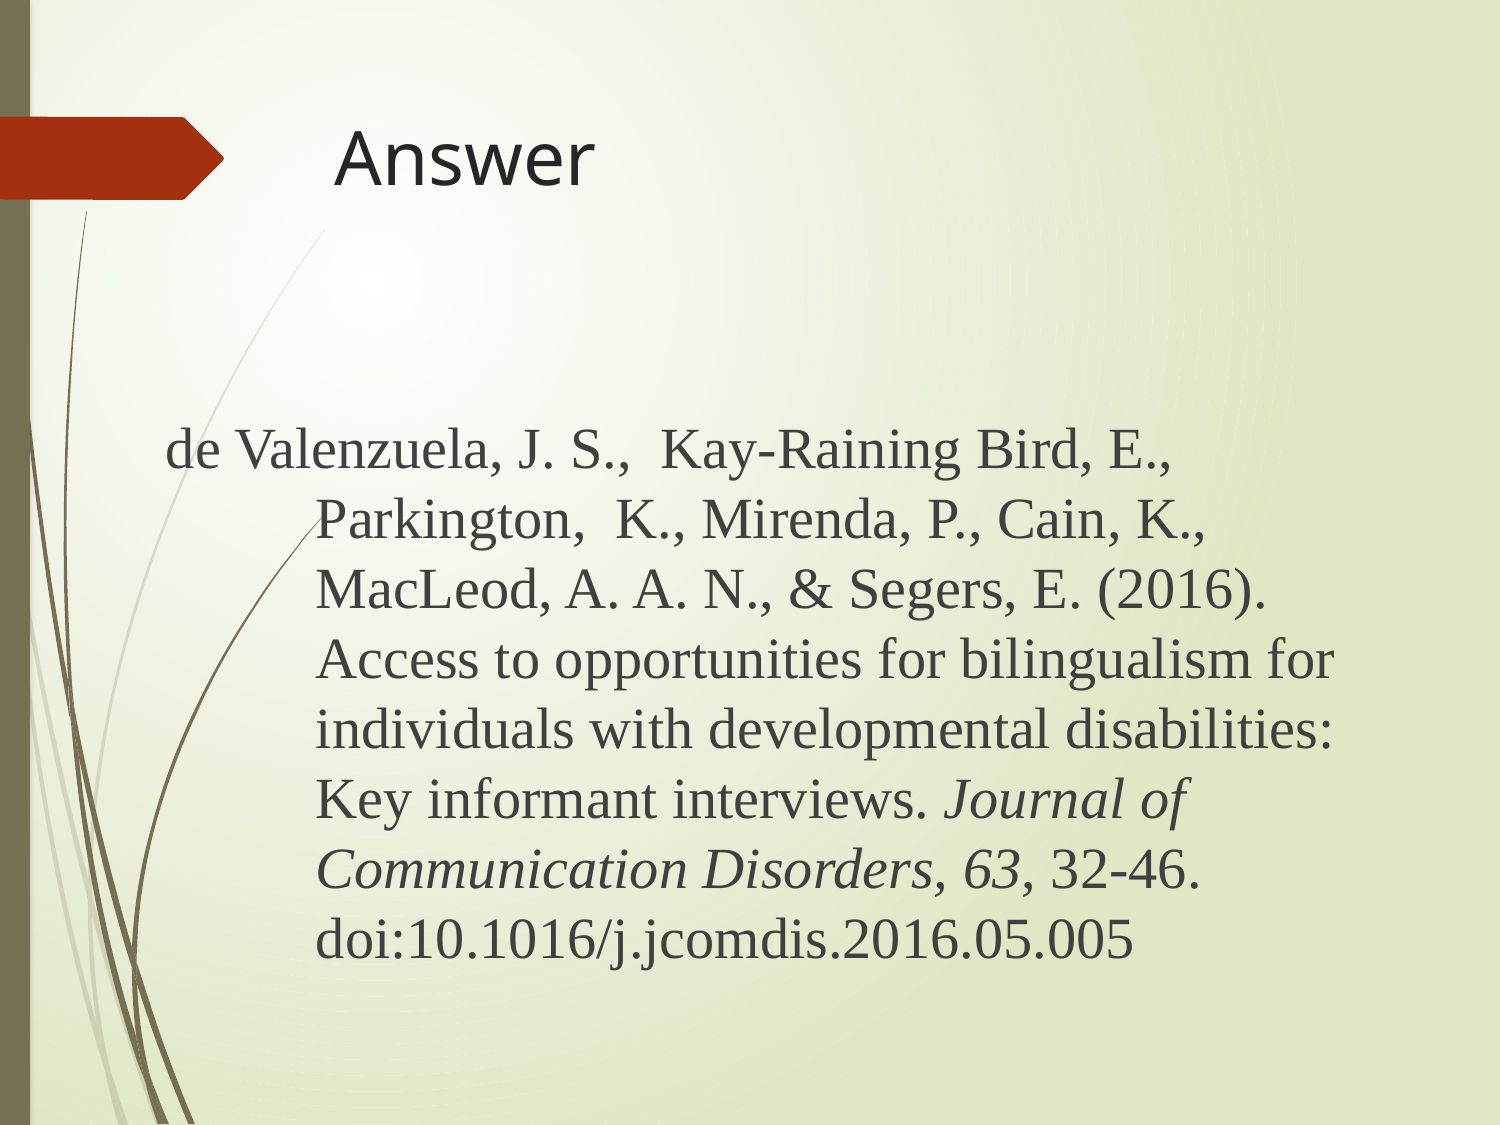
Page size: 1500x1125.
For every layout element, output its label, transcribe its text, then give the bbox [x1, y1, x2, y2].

title Answer [319, 102, 1400, 313]
list de Valenzuela, J. S., Kay-Raining Bird, E., Parkington, K., Mirenda, P., Cain, K., MacLeod, A. A. N., & Segers, E. (2016). Access to opportunities for bilingualism for individuals with developmental disabilities: Key informant interviews. Journal of Communication Disorders, 63, 32-46. doi:10.1016/j.jcomdis.2016.05.005 [150, 403, 1416, 962]
